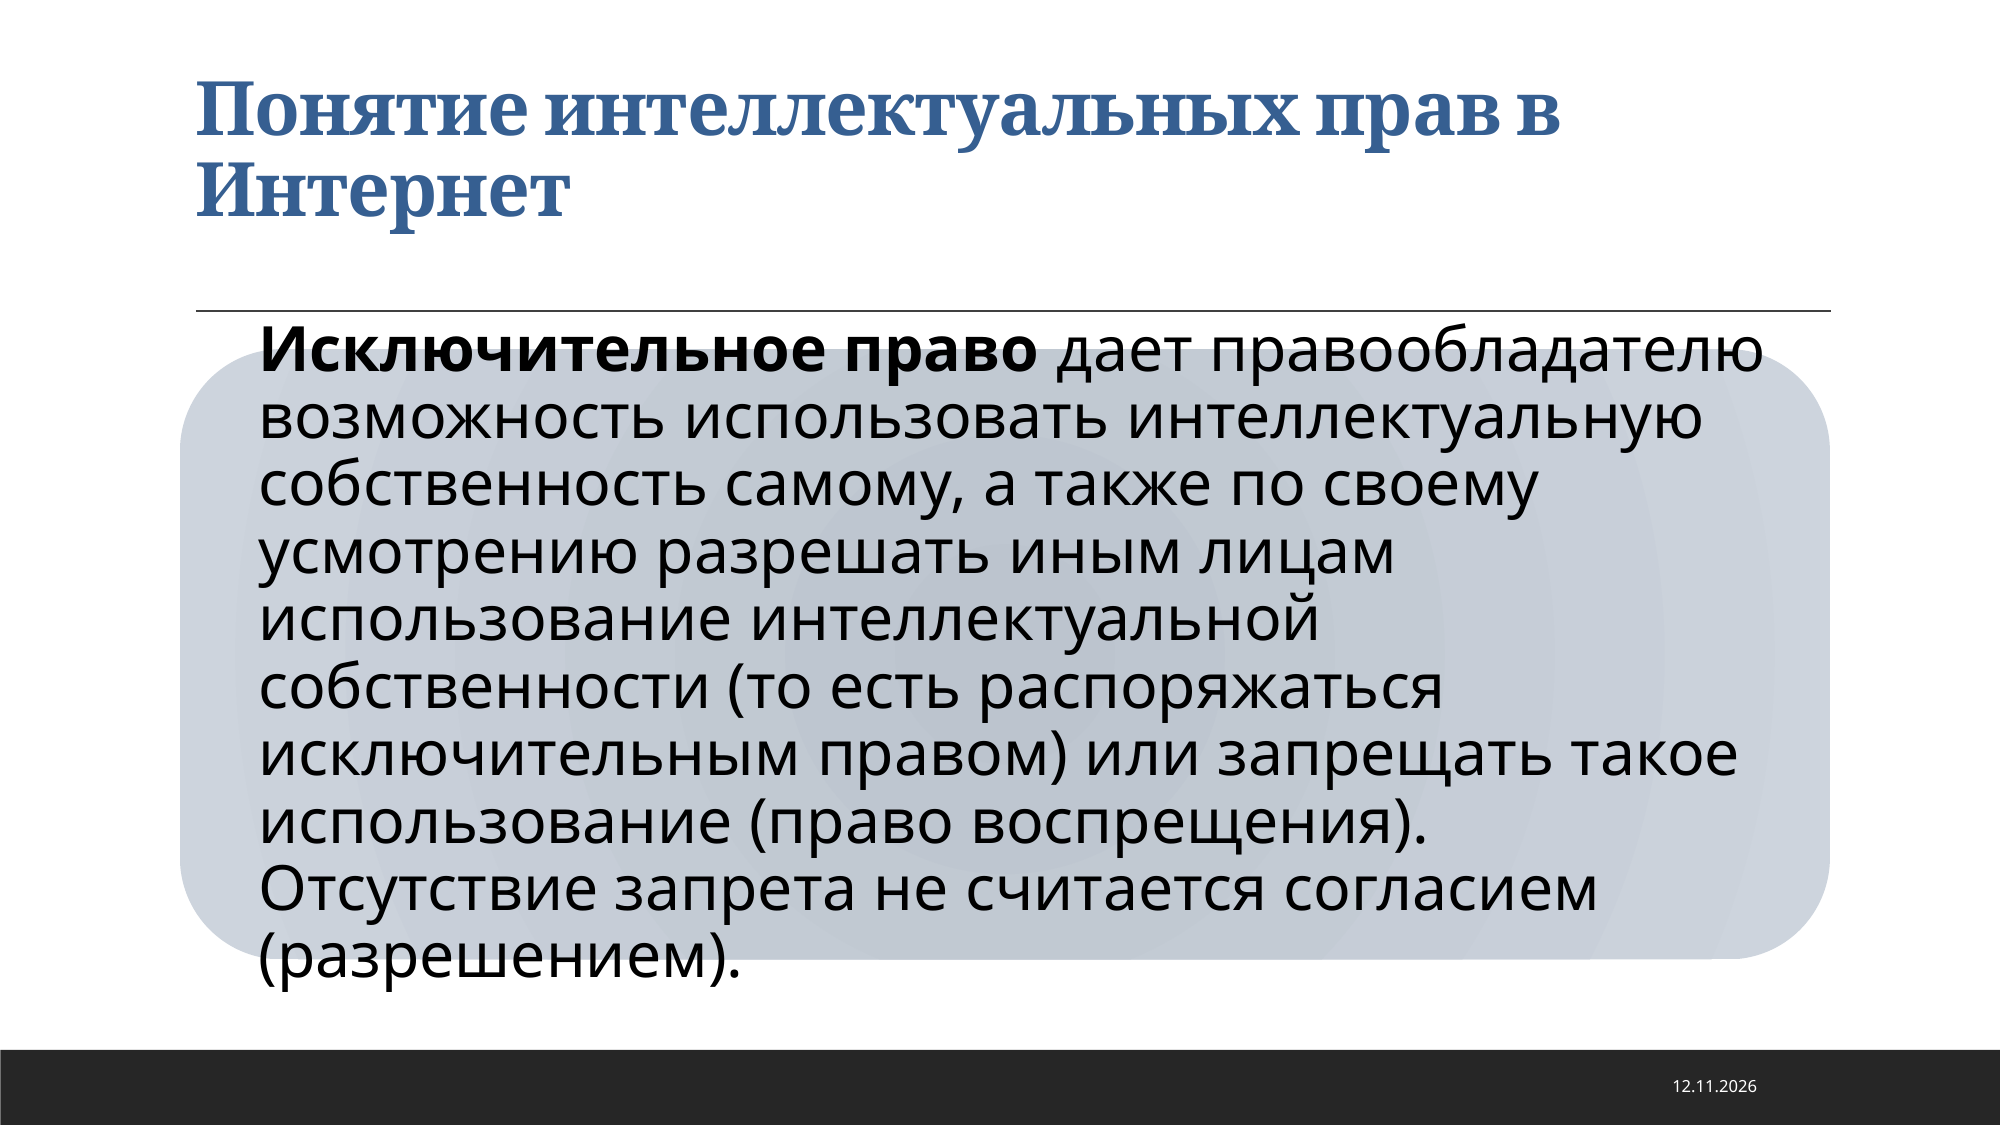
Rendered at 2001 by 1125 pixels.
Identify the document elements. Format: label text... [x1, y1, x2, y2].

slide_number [1348, 1057, 1773, 1118]
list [179, 345, 1831, 964]
title Понятие интеллектуальных прав в Интернет [180, 47, 1830, 285]
